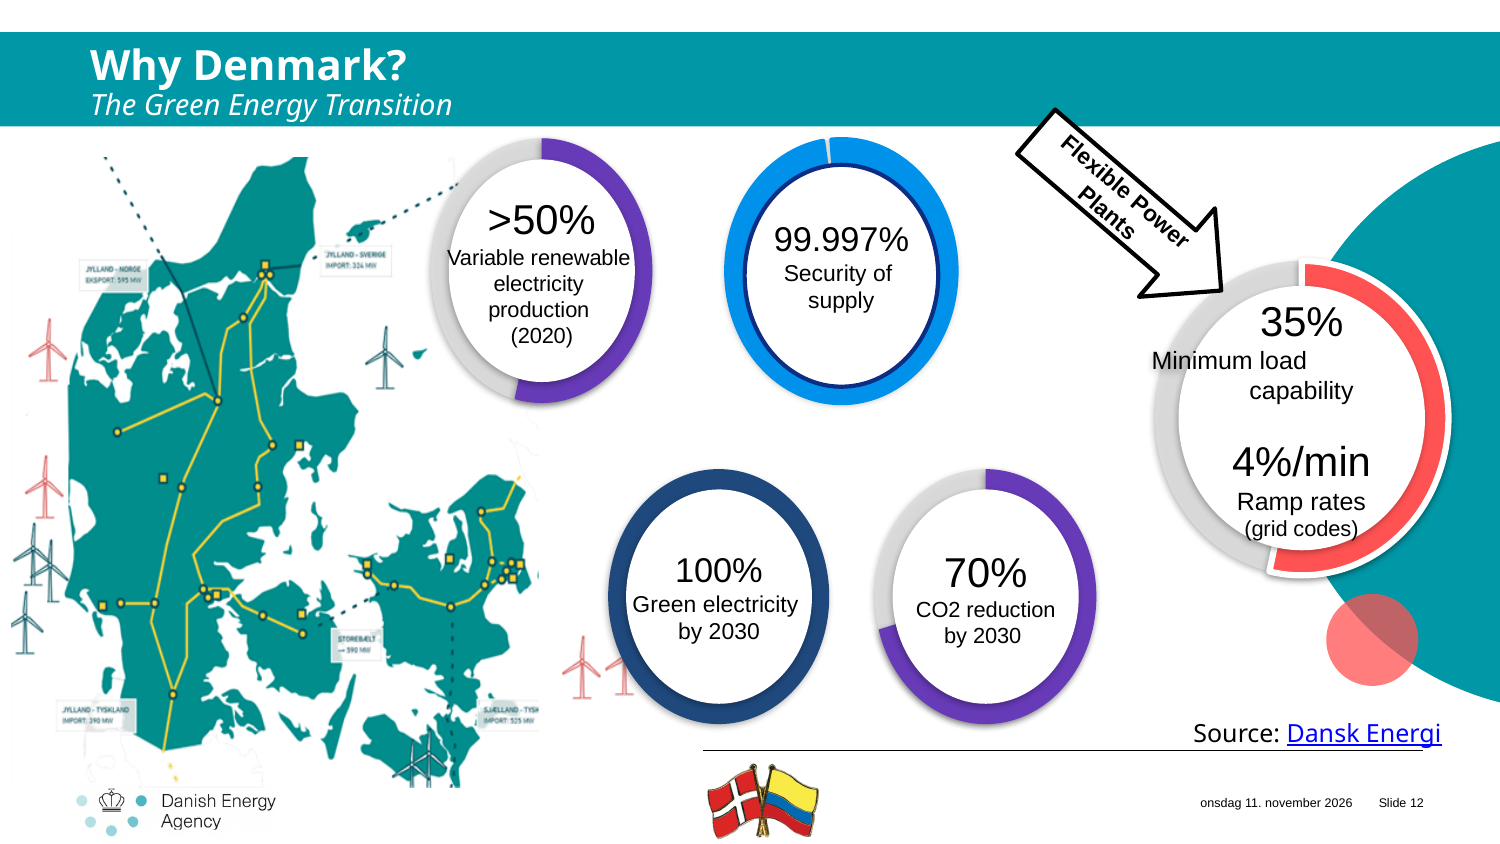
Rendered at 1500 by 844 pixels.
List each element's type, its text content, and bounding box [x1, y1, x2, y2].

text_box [1154, 260, 1449, 576]
list The Green Energy Transition [76, 80, 1450, 127]
text_box Flexible Power Plants [1015, 107, 1221, 270]
list Why Denmark? [76, 32, 1450, 80]
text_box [725, 138, 957, 404]
text_box [125, 798, 339, 831]
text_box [874, 468, 1097, 725]
text_box Source: Dansk Energi [1178, 709, 1500, 759]
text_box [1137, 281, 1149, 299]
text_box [607, 468, 830, 725]
picture [11, 157, 826, 844]
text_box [430, 138, 653, 404]
